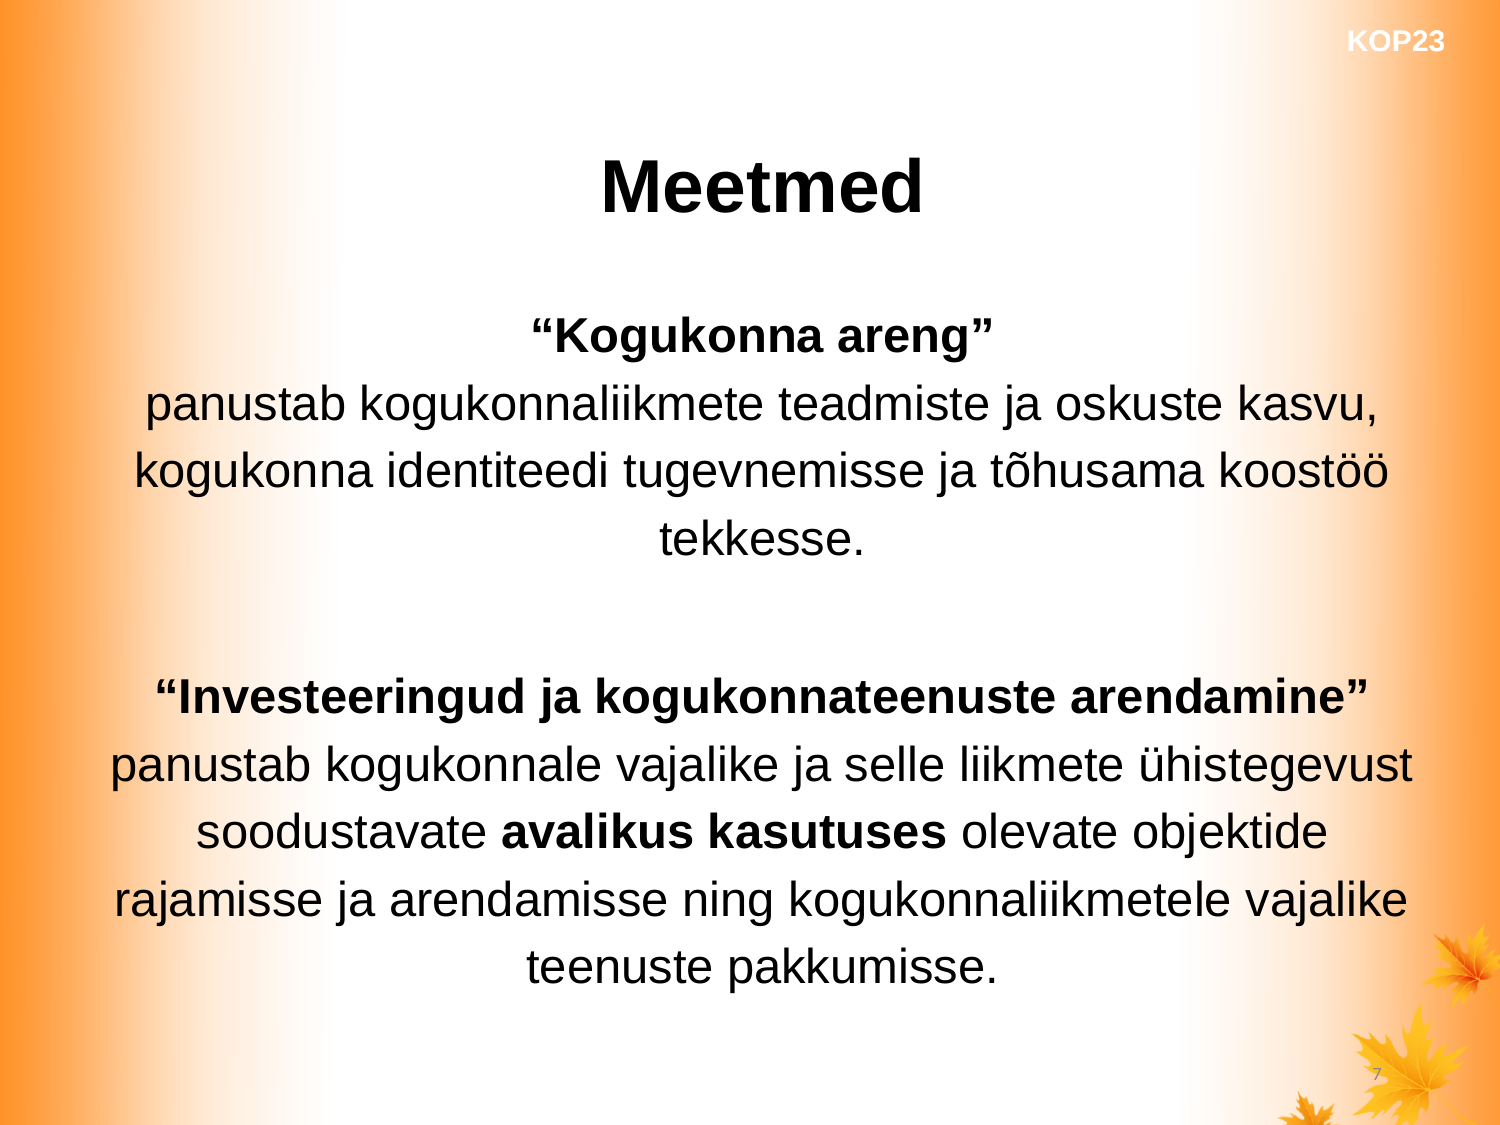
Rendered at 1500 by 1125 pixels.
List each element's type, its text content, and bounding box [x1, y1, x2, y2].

picture [0, 0, 1500, 1125]
list Meetmed “Kogukonna areng” panustab kogukonnaliikmete teadmiste ja oskuste kasvu, kogukonna identiteedi tugevnemisse ja tõhusama koostöö tekkesse. “Investeeringud ja kogukonnateenuste arendamine” panustab kogukonnale vajalike ja selle liikmete ühistegevust soodustavate avalikus kasutuses olevate objektide rajamisse ja arendamisse ning kogukonnaliikmetele vajalike teenuste pakkumisse. [92, 116, 1434, 1002]
slide_number ‹#› [1059, 1042, 1397, 1103]
